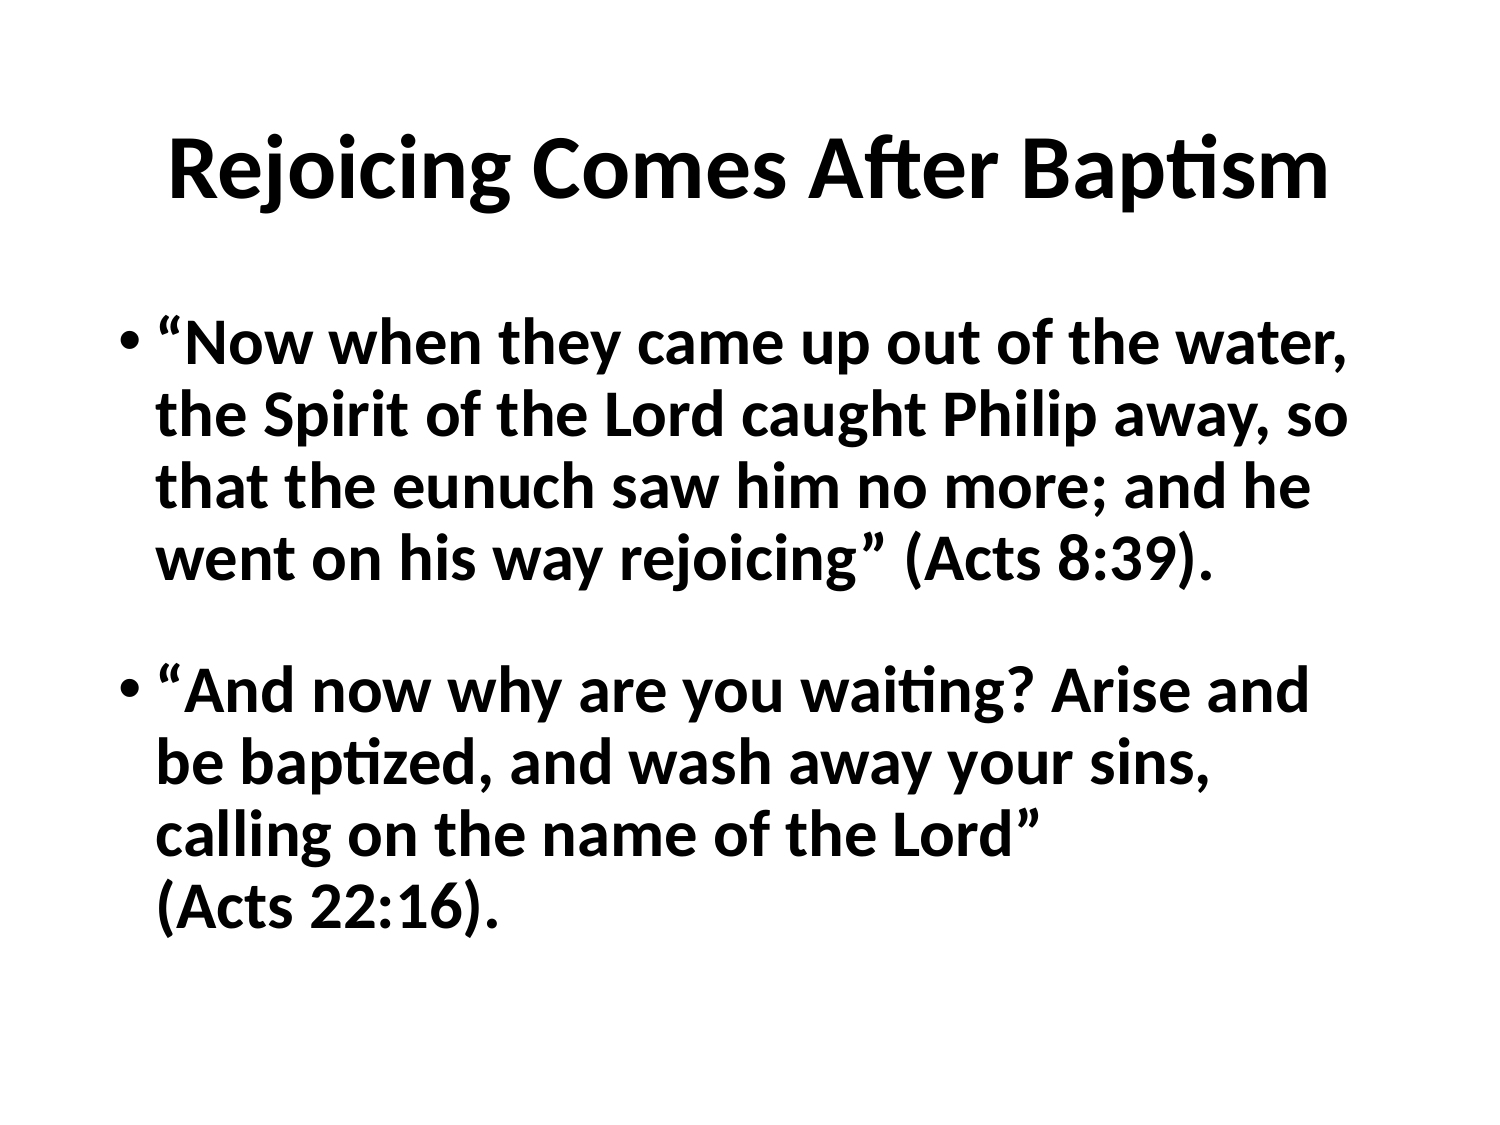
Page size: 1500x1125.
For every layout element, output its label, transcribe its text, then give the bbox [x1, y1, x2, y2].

list “Now when they came up out of the water, the Spirit of the Lord caught Philip away, so that the eunuch saw him no more; and he went on his way rejoicing” (Acts 8:39). “And now why are you waiting? Arise and be baptized, and wash away your sins, calling on the name of the Lord” (Acts 22:16). [103, 299, 1397, 1014]
title Rejoicing Comes After Baptism [103, 59, 1397, 278]
